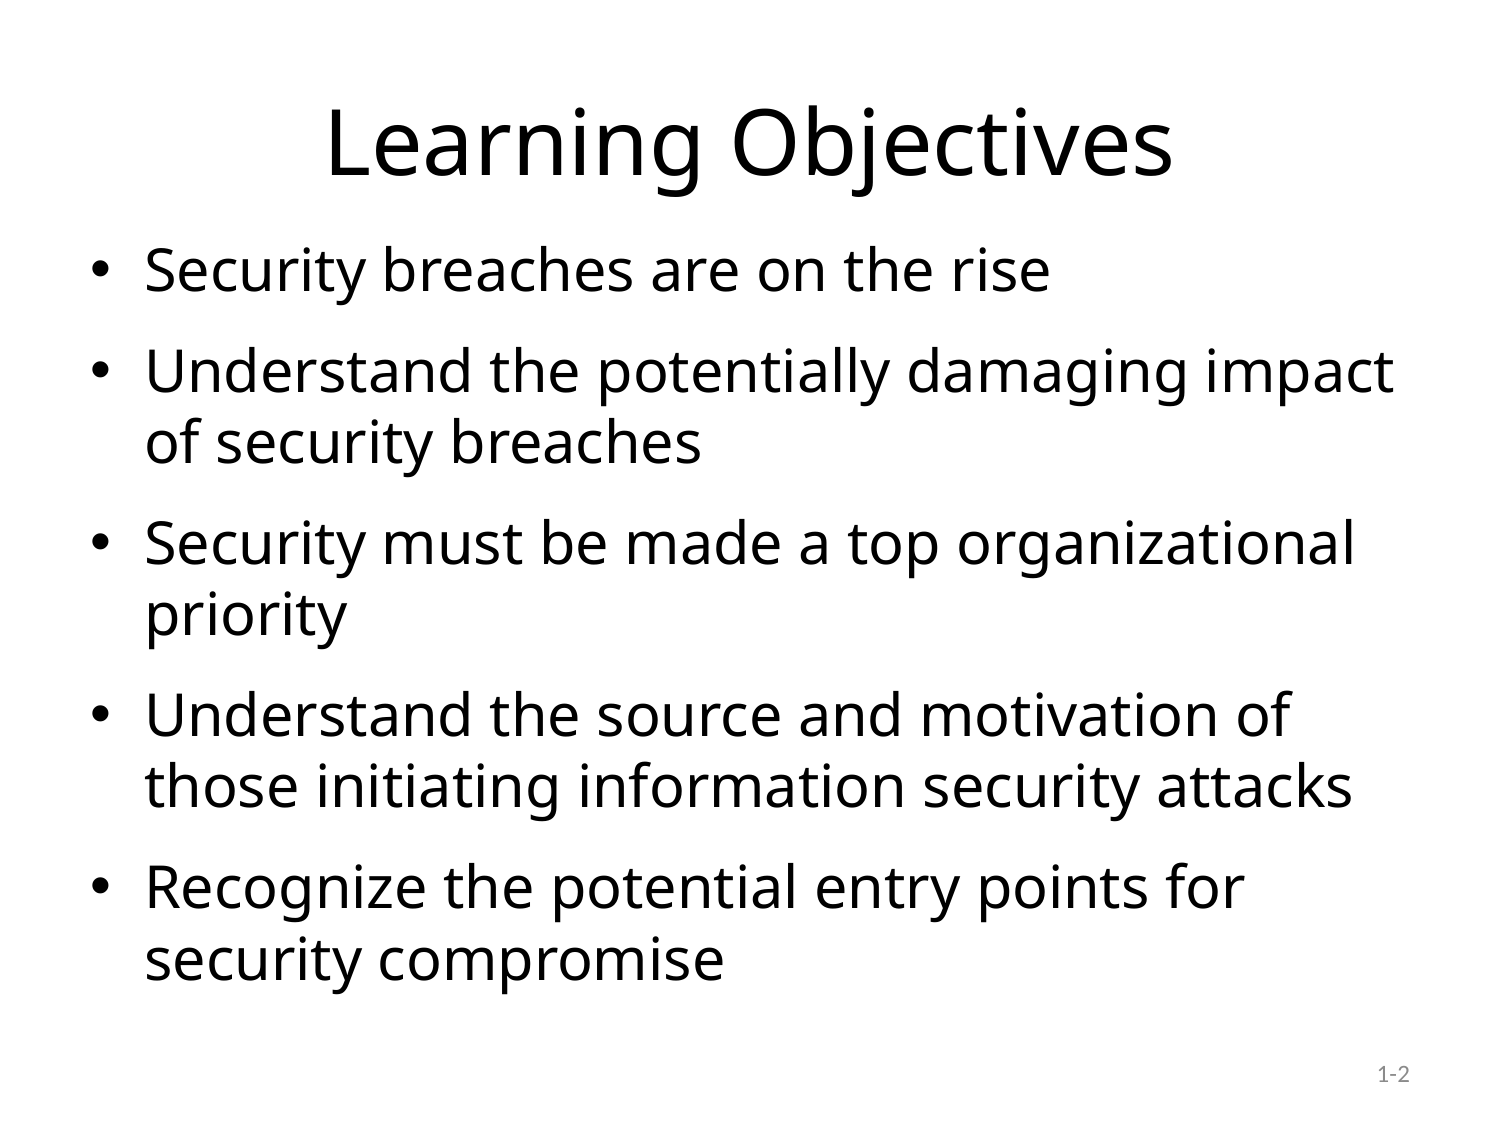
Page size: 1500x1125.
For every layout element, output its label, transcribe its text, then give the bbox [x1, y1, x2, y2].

list Security breaches are on the rise Understand the potentially damaging impact of security breaches Security must be made a top organizational priority Understand the source and motivation of those initiating information security attacks Recognize the potential entry points for security compromise [75, 224, 1425, 1000]
title Learning Objectives [75, 45, 1425, 224]
slide_number 1-2 [1074, 1042, 1425, 1103]
